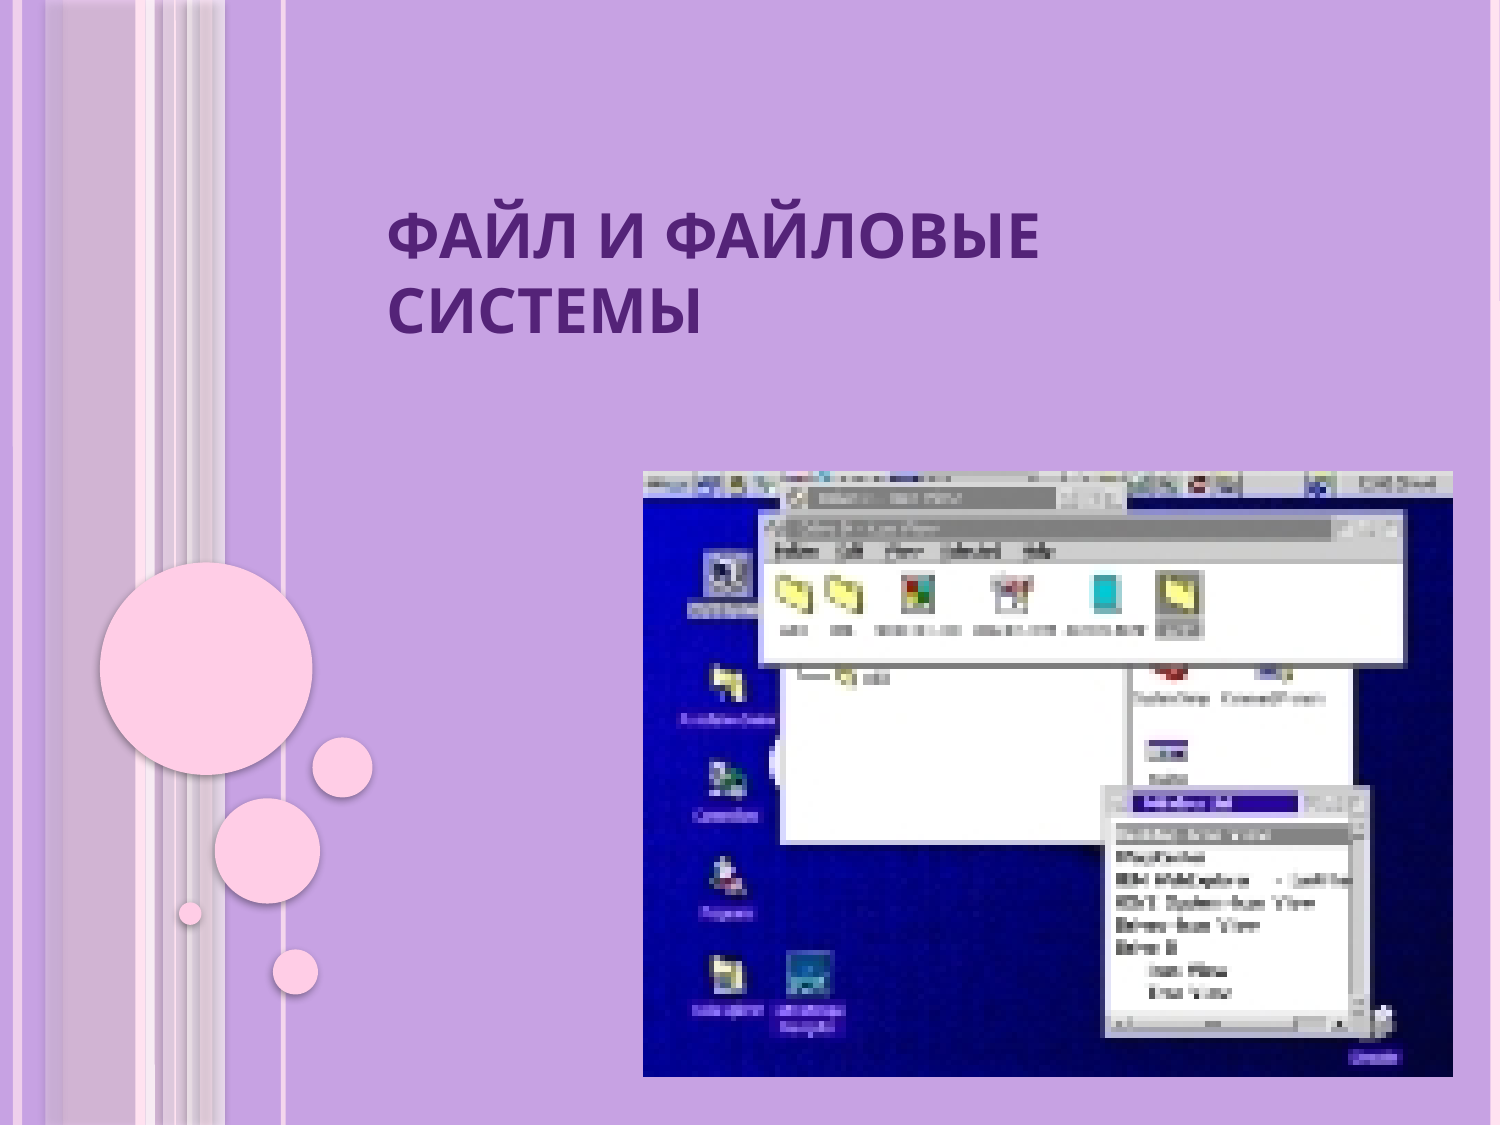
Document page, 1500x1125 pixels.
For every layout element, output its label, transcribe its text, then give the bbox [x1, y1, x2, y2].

picture [643, 471, 1453, 1078]
title Файл и файловые системы [371, 42, 1385, 354]
